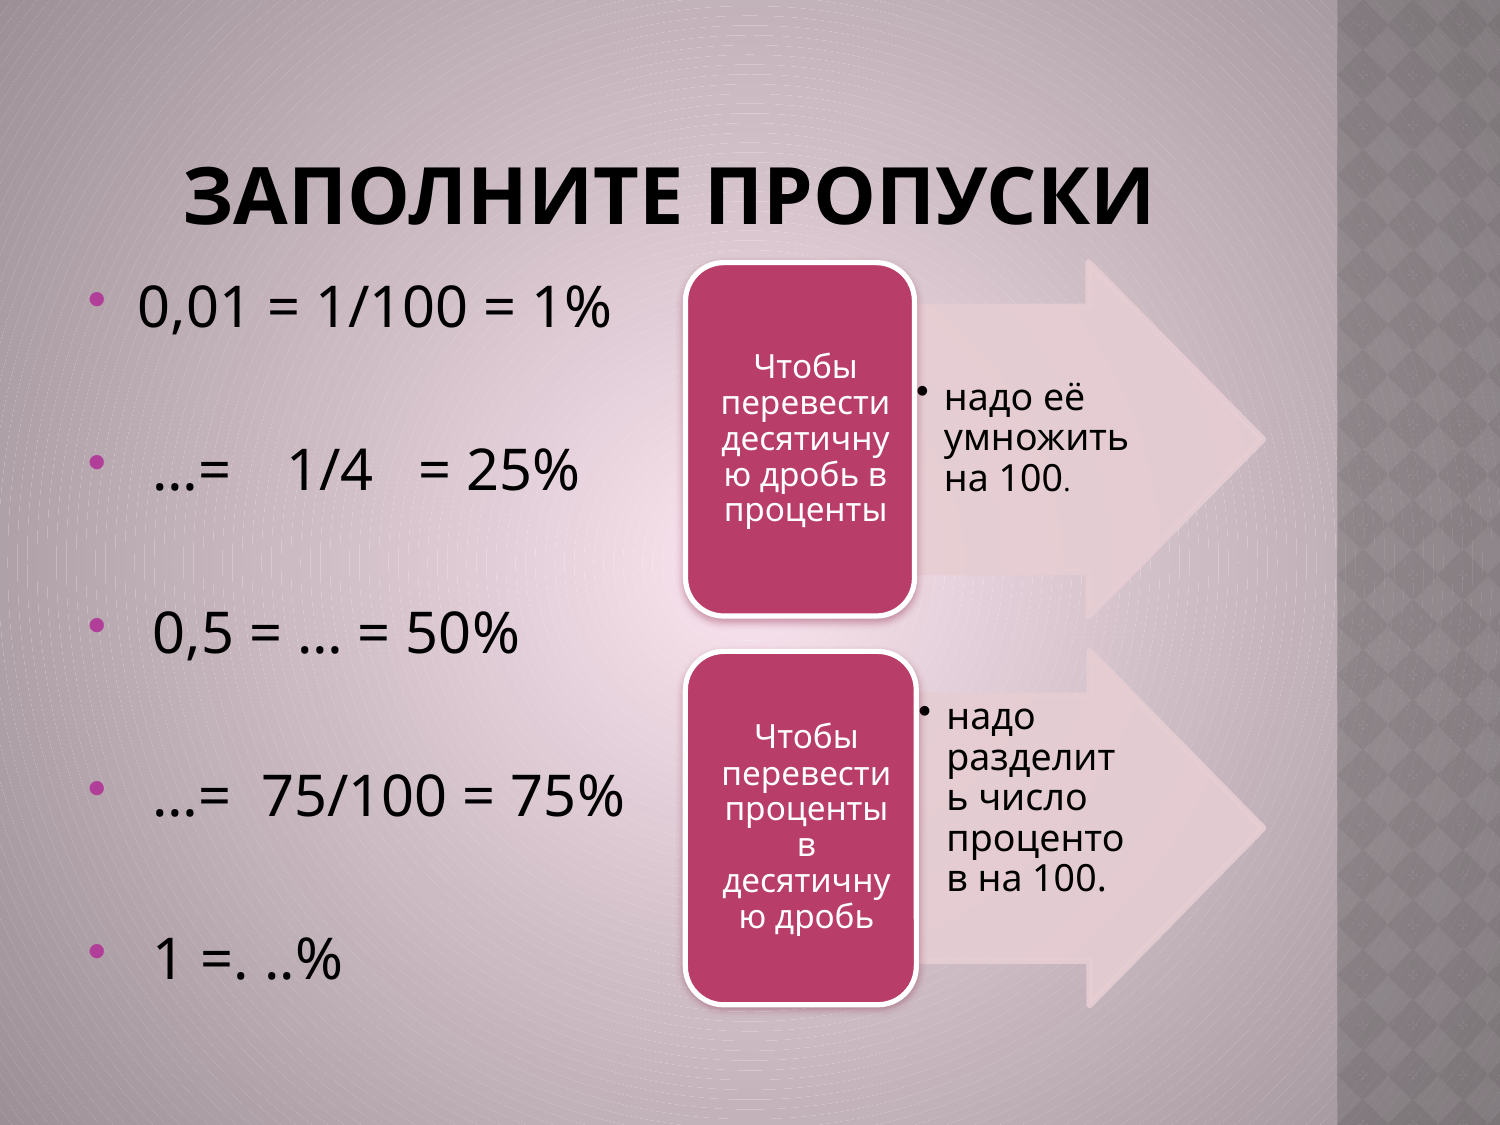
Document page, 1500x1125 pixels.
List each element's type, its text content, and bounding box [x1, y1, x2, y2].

list 0,01 = 1/100 = 1% …= 1/4 = 25% 0,5 = … = 50% …= 75/100 = 75% 1 =. ..% [75, 262, 653, 1005]
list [684, 261, 1264, 1006]
title Заполните пропуски [75, 52, 1263, 240]
